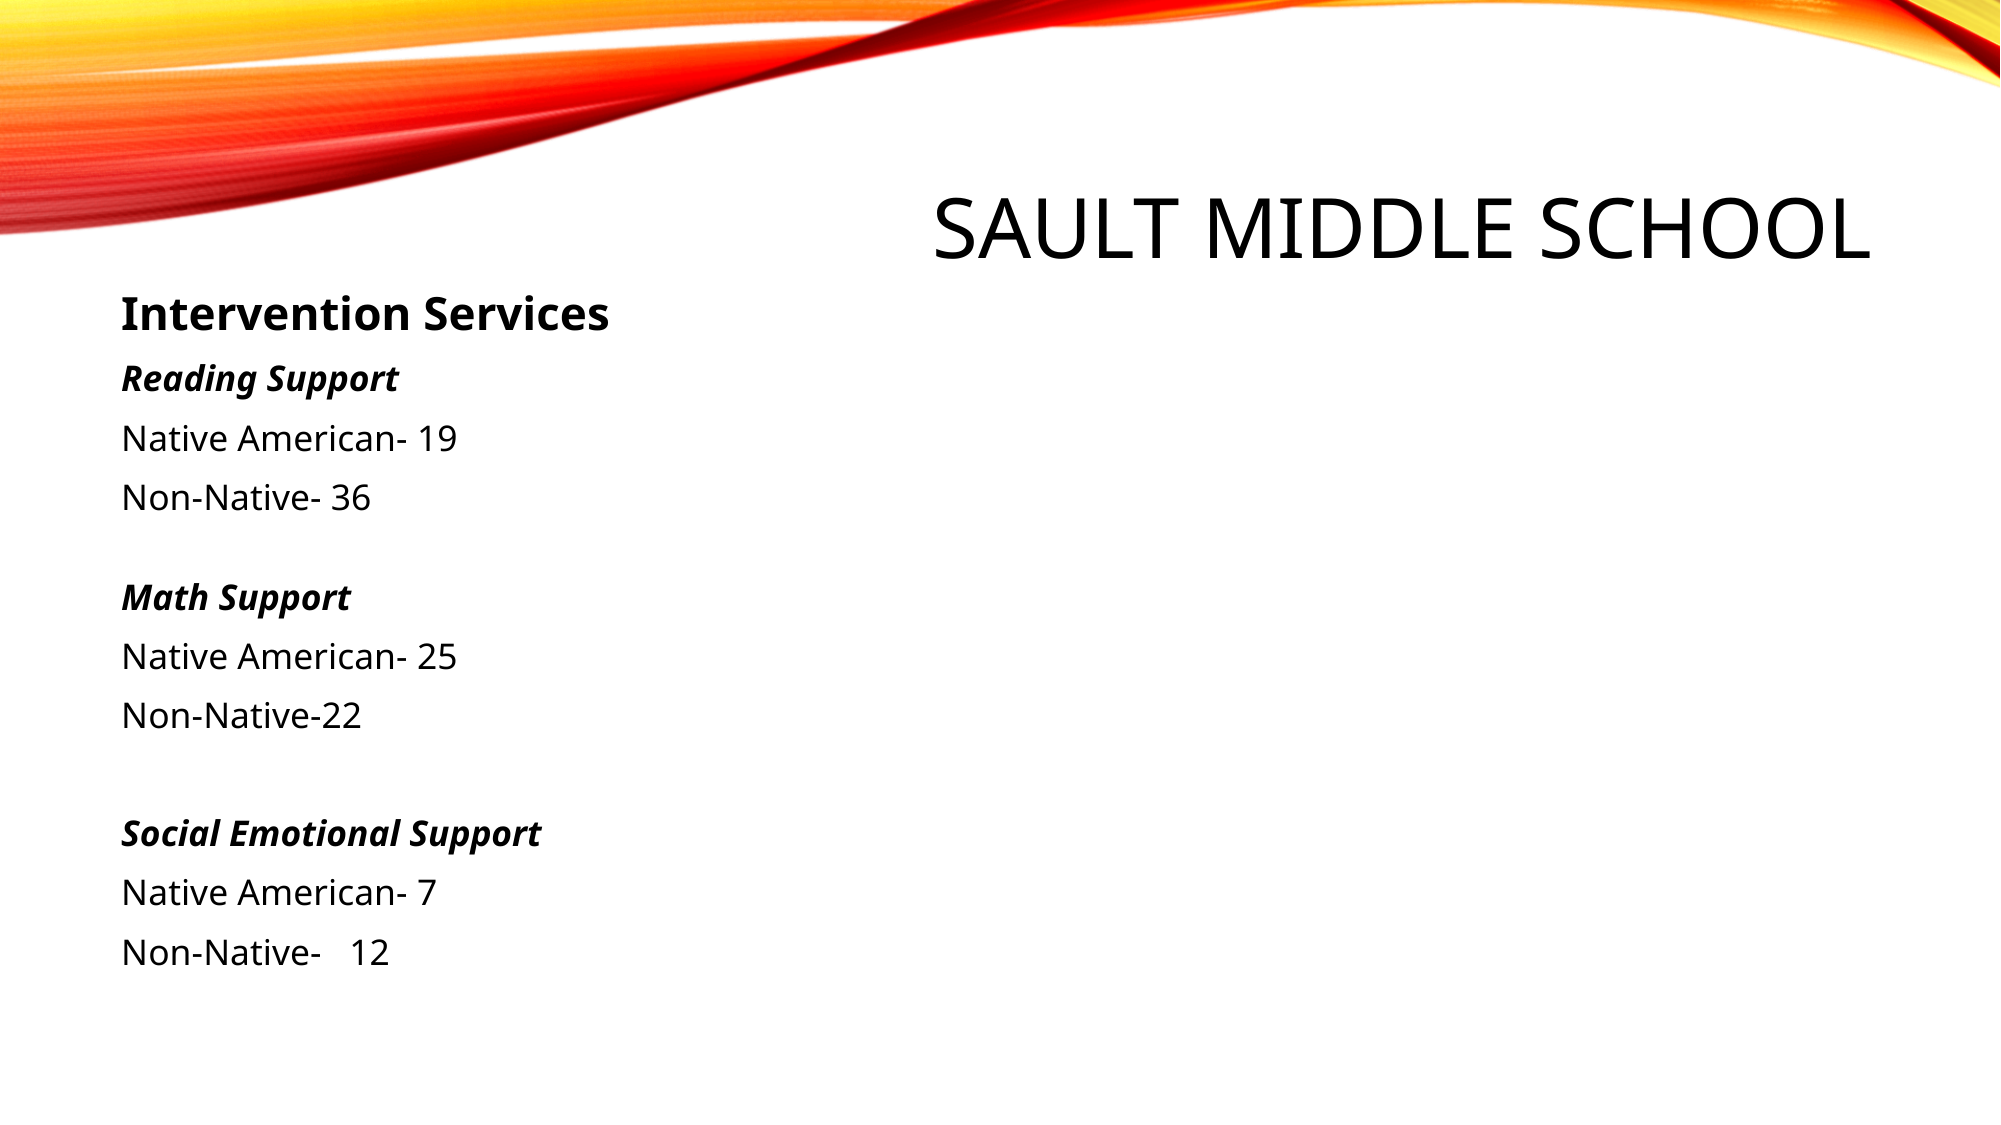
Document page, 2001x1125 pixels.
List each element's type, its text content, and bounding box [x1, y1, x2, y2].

title SAULT MIDDLE SCHOOL [474, 125, 1888, 283]
list Intervention Services Reading Support Native American- 19 Non-Native- 36 Math Support Native American- 25 Non-Native-22 Social Emotional Support Native American- 7 Non-Native- 12 [106, 283, 1888, 1077]
picture [0, 0, 2000, 237]
